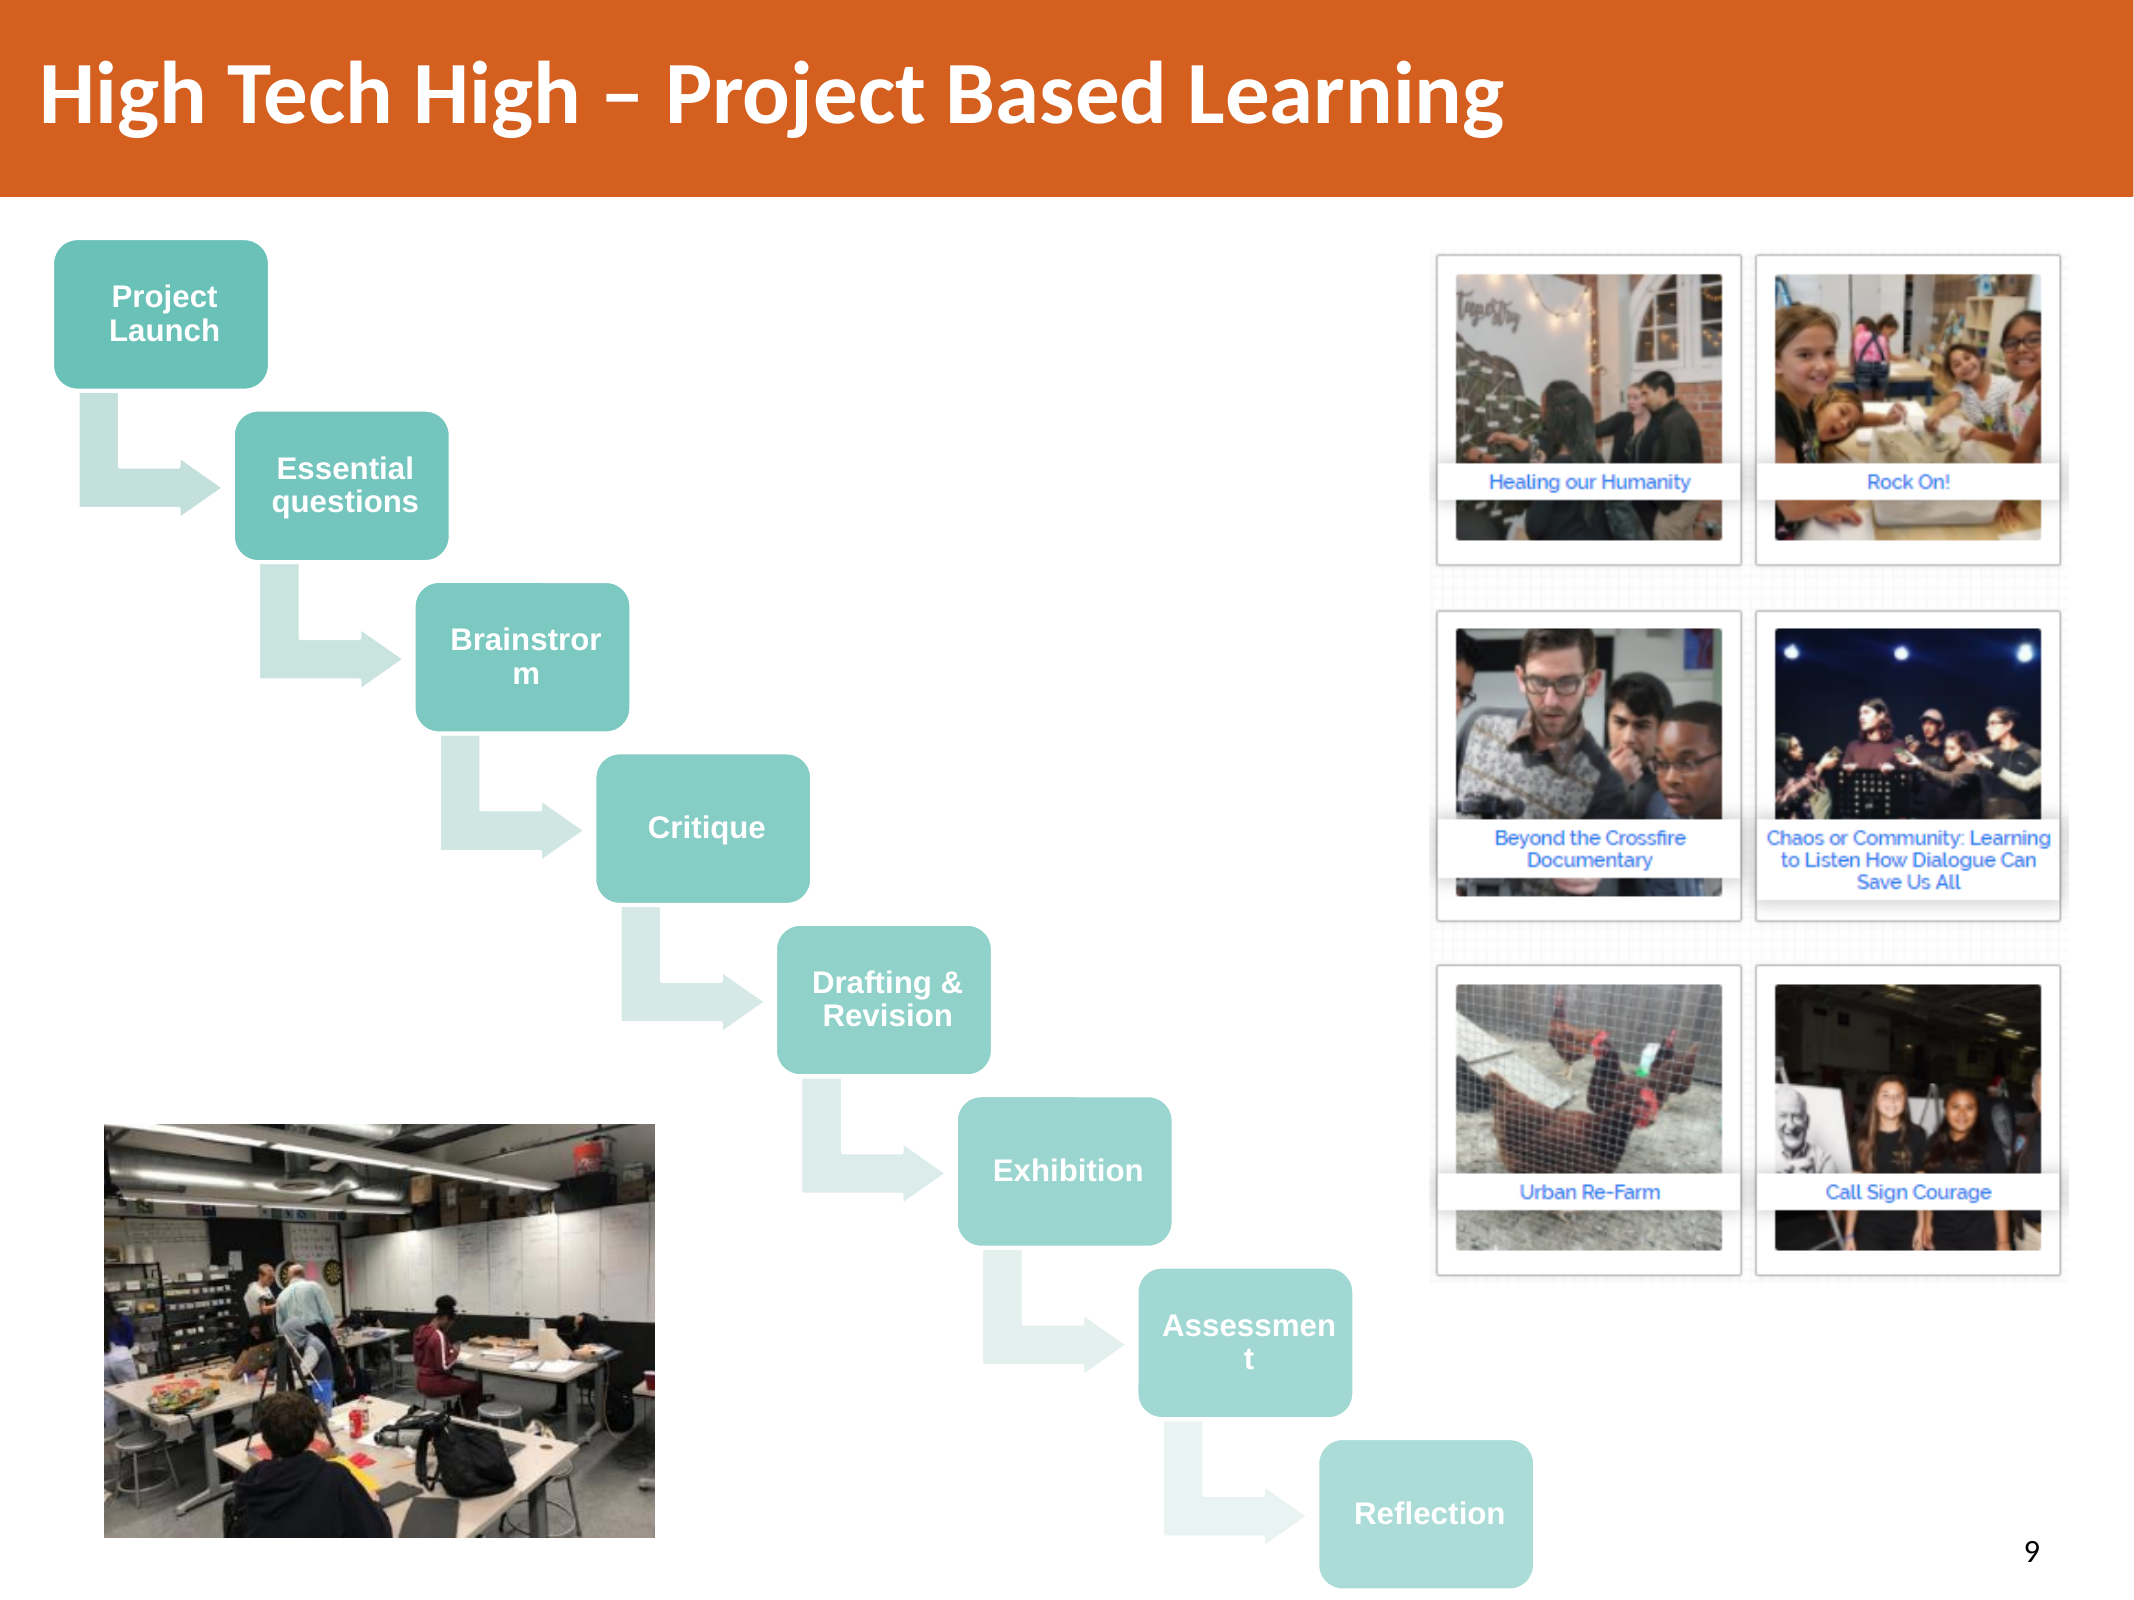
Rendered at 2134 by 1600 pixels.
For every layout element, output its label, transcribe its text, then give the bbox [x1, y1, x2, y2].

picture [103, 1124, 655, 1538]
text_box High Tech High – Project Based Learning [25, 27, 2069, 149]
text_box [0, 228, 1899, 1600]
picture [1428, 249, 2069, 1284]
